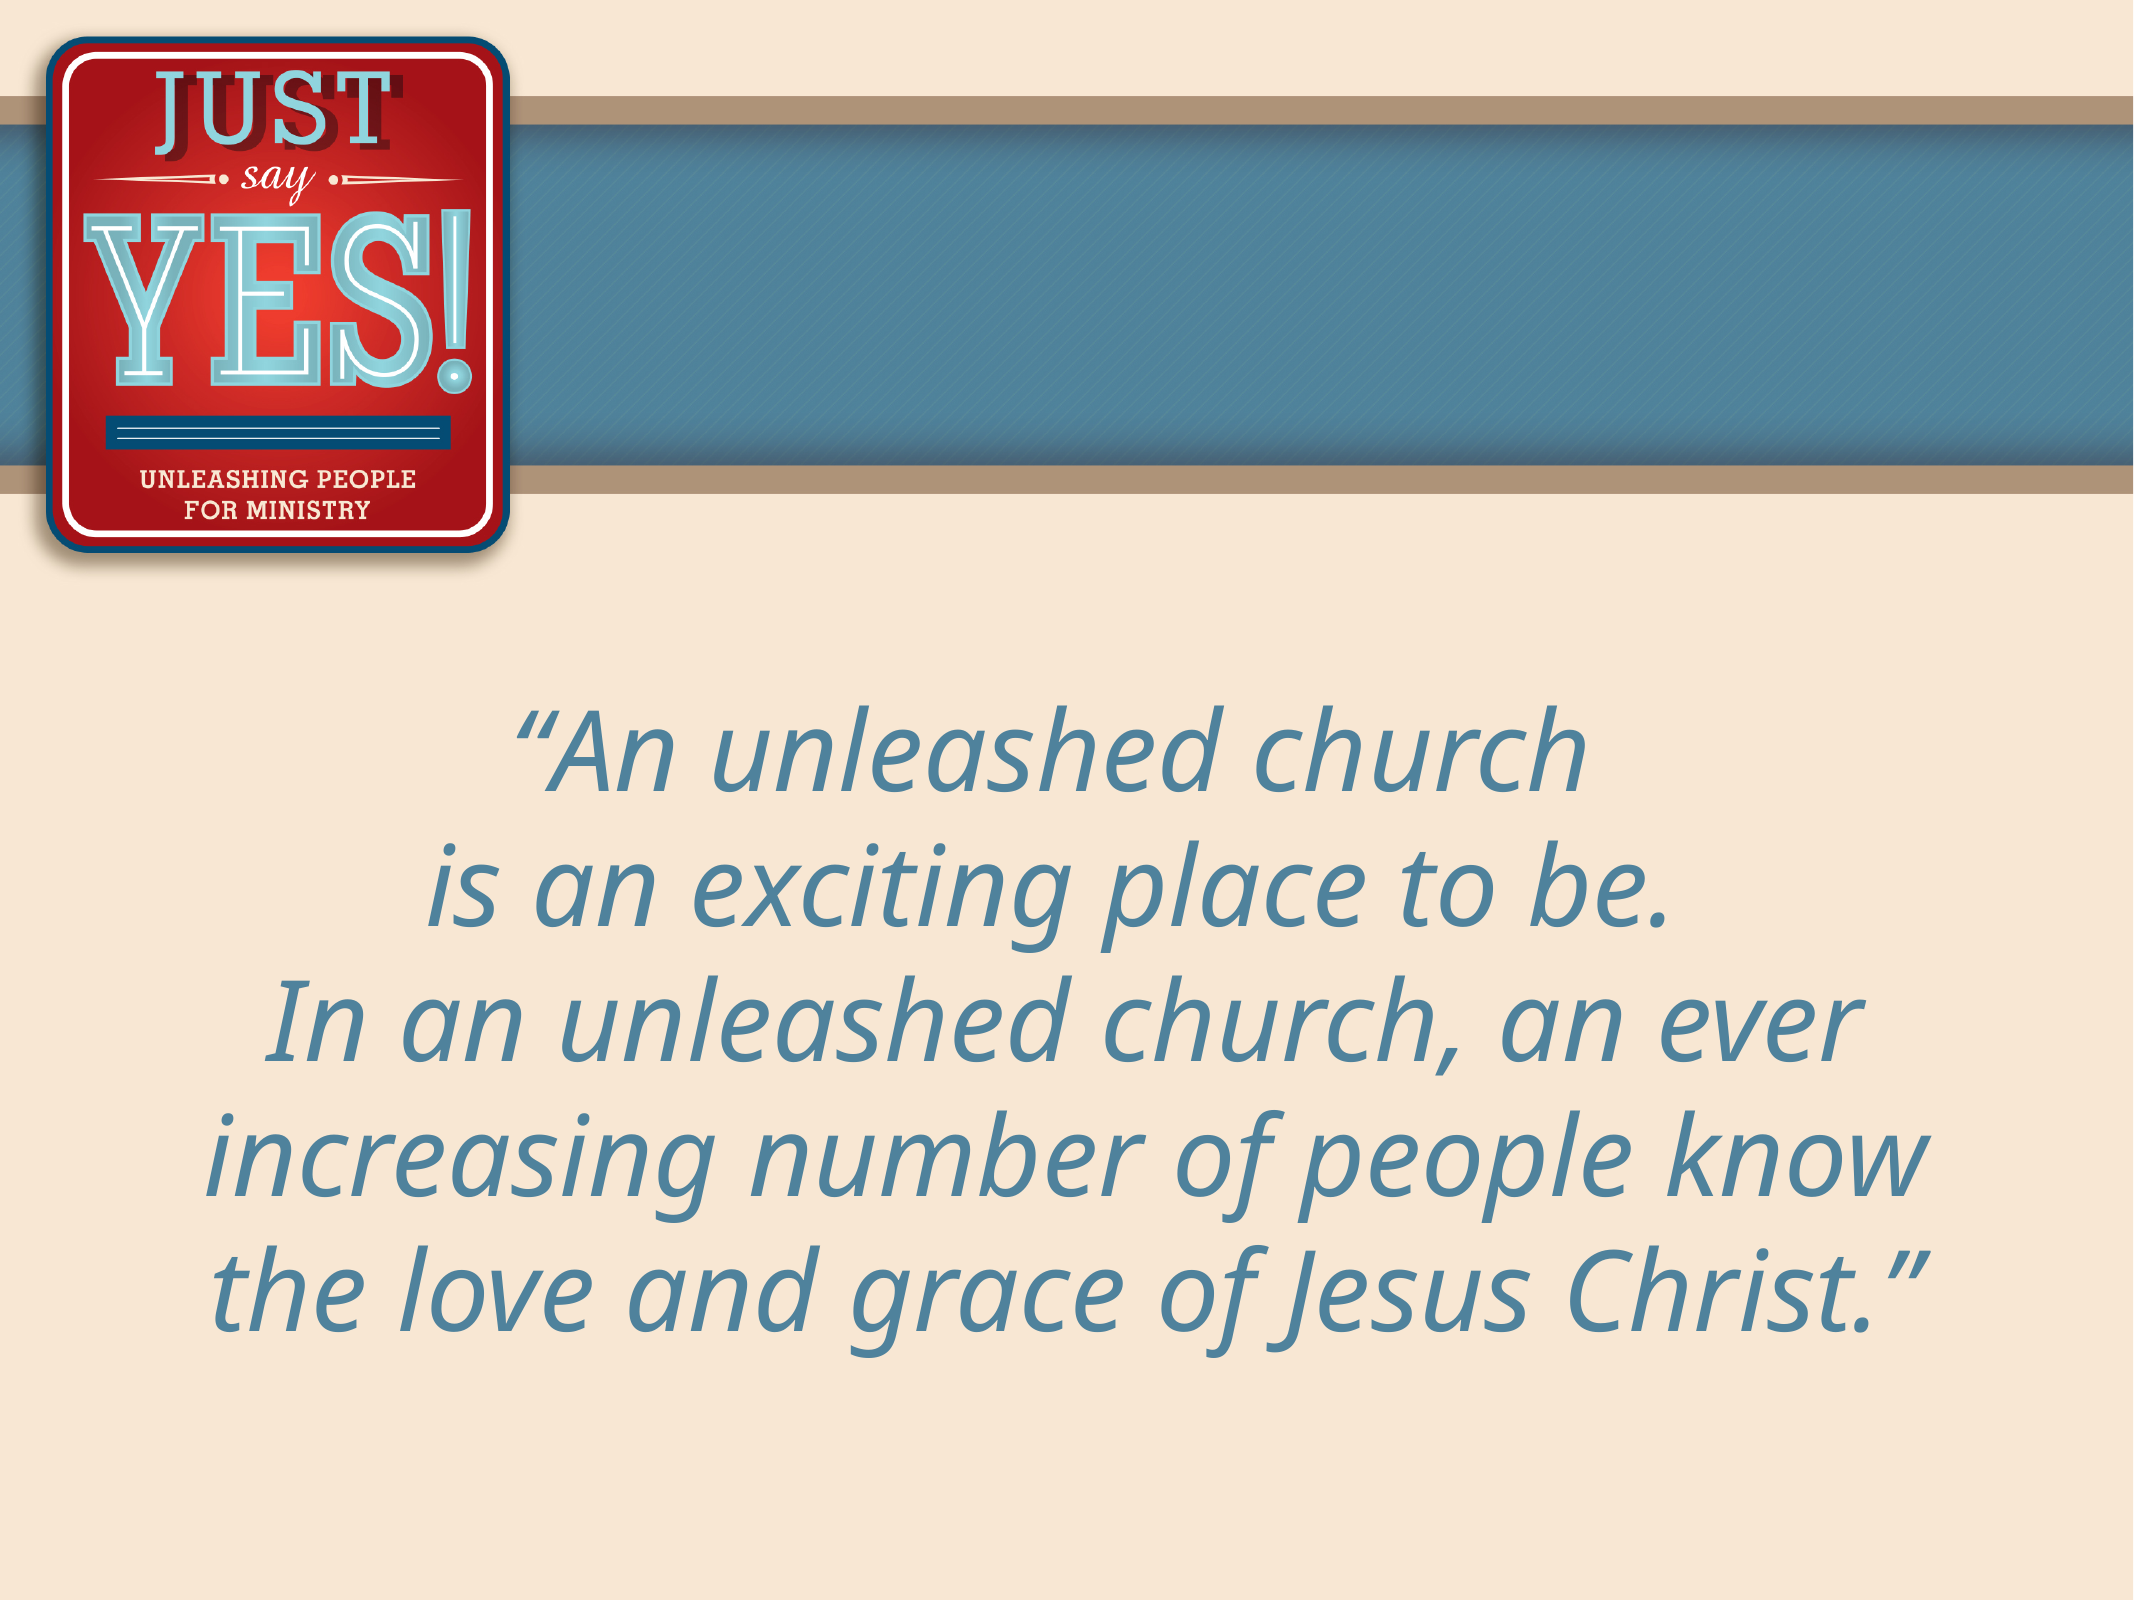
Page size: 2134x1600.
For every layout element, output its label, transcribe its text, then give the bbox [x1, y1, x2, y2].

picture [0, 0, 2134, 1600]
list “An unleashed church is an exciting place to be. In an unleashed church, an ever increasing number of people know the love and grace of Jesus Christ.” [155, 576, 1978, 1457]
